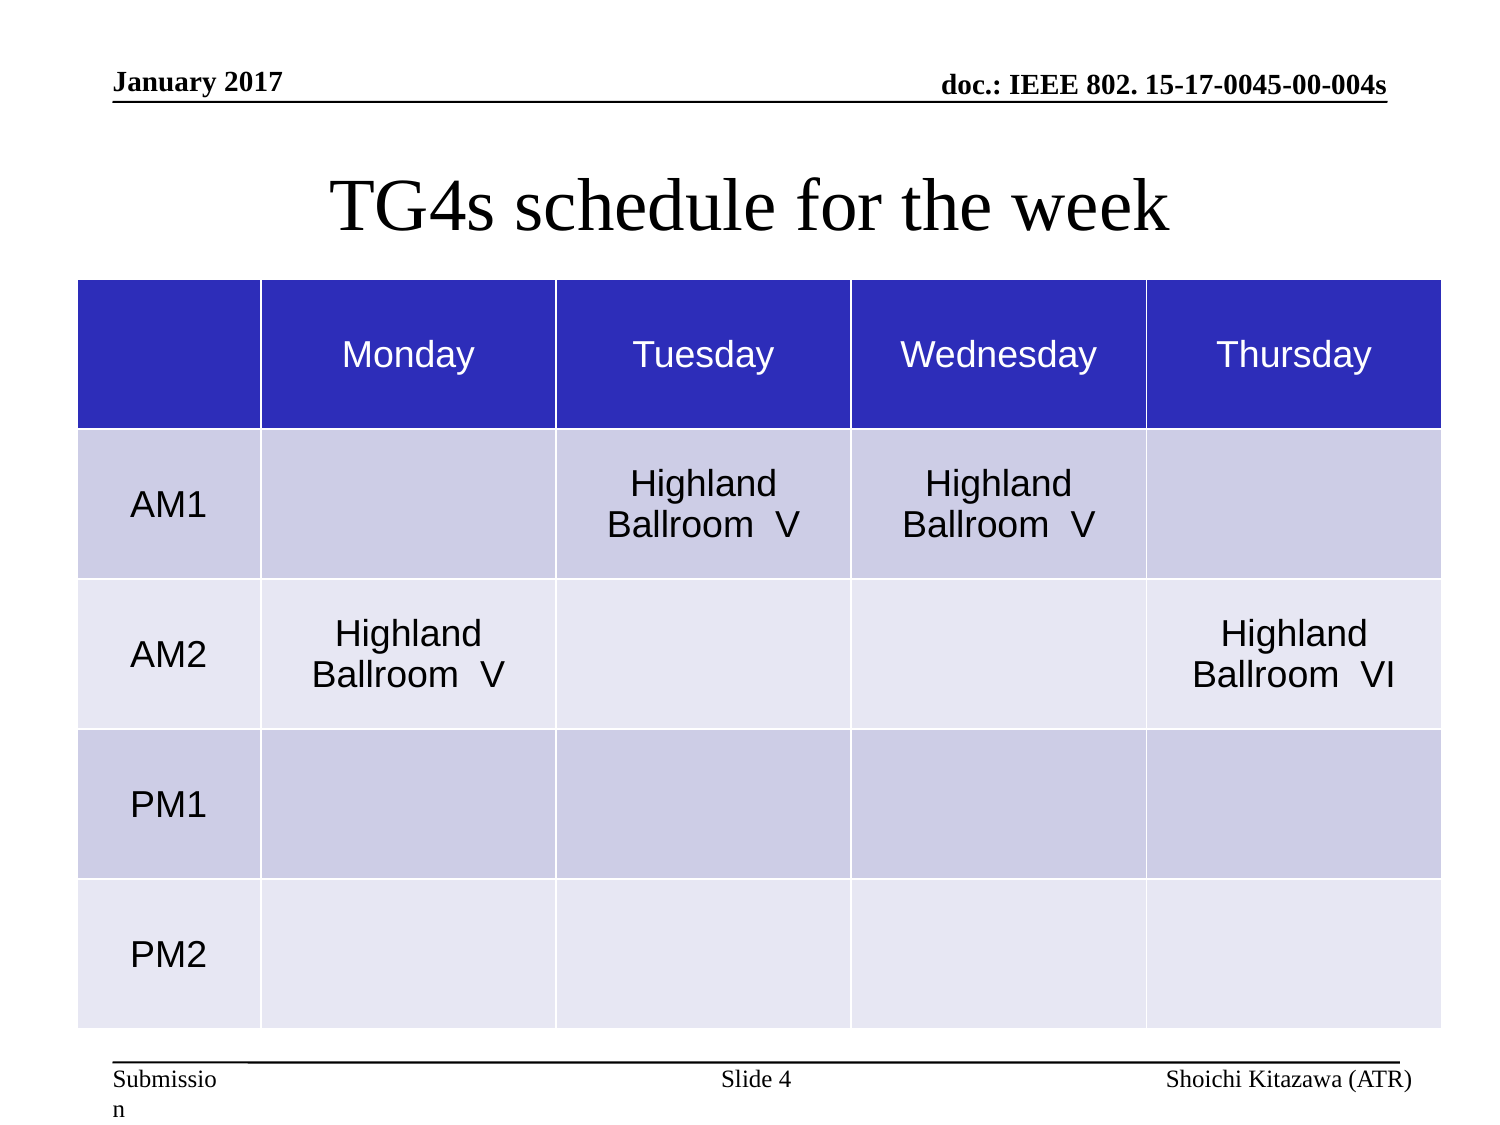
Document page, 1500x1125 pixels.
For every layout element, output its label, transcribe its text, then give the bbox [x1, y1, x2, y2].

table_header [78, 280, 260, 428]
footer Shoichi Kitazawa (ATR) [900, 1062, 1413, 1093]
table_cell Highland Ballroom V [262, 580, 555, 728]
table_cell [1147, 880, 1441, 1028]
title TG4s schedule for the week [112, 112, 1388, 288]
table_header Tuesday [557, 288, 850, 428]
table_cell AM2 [78, 580, 260, 728]
table_cell [1147, 730, 1441, 878]
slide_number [112, 62, 375, 98]
table_cell Highland Ballroom VI [1147, 580, 1441, 728]
table_header Thursday [1147, 280, 1441, 428]
table_cell [262, 430, 555, 578]
table_cell [852, 730, 1146, 878]
table_cell [557, 580, 850, 728]
table_cell AM1 [78, 430, 260, 578]
table_cell Highland Ballroom V [557, 430, 850, 578]
table_cell [557, 730, 850, 878]
table_cell PM2 [78, 880, 260, 1028]
table_cell PM1 [78, 730, 260, 878]
table_cell [262, 880, 555, 1028]
table_cell [557, 880, 850, 1028]
table_cell [1147, 430, 1441, 578]
table_cell [852, 580, 1146, 728]
table_header Wednesday [852, 288, 1146, 428]
table_cell [262, 730, 555, 878]
table_cell [852, 880, 1146, 1028]
slide_number Slide 4 [712, 1062, 800, 1093]
table_cell Highland Ballroom V [852, 430, 1146, 578]
table_header Monday [262, 288, 555, 428]
